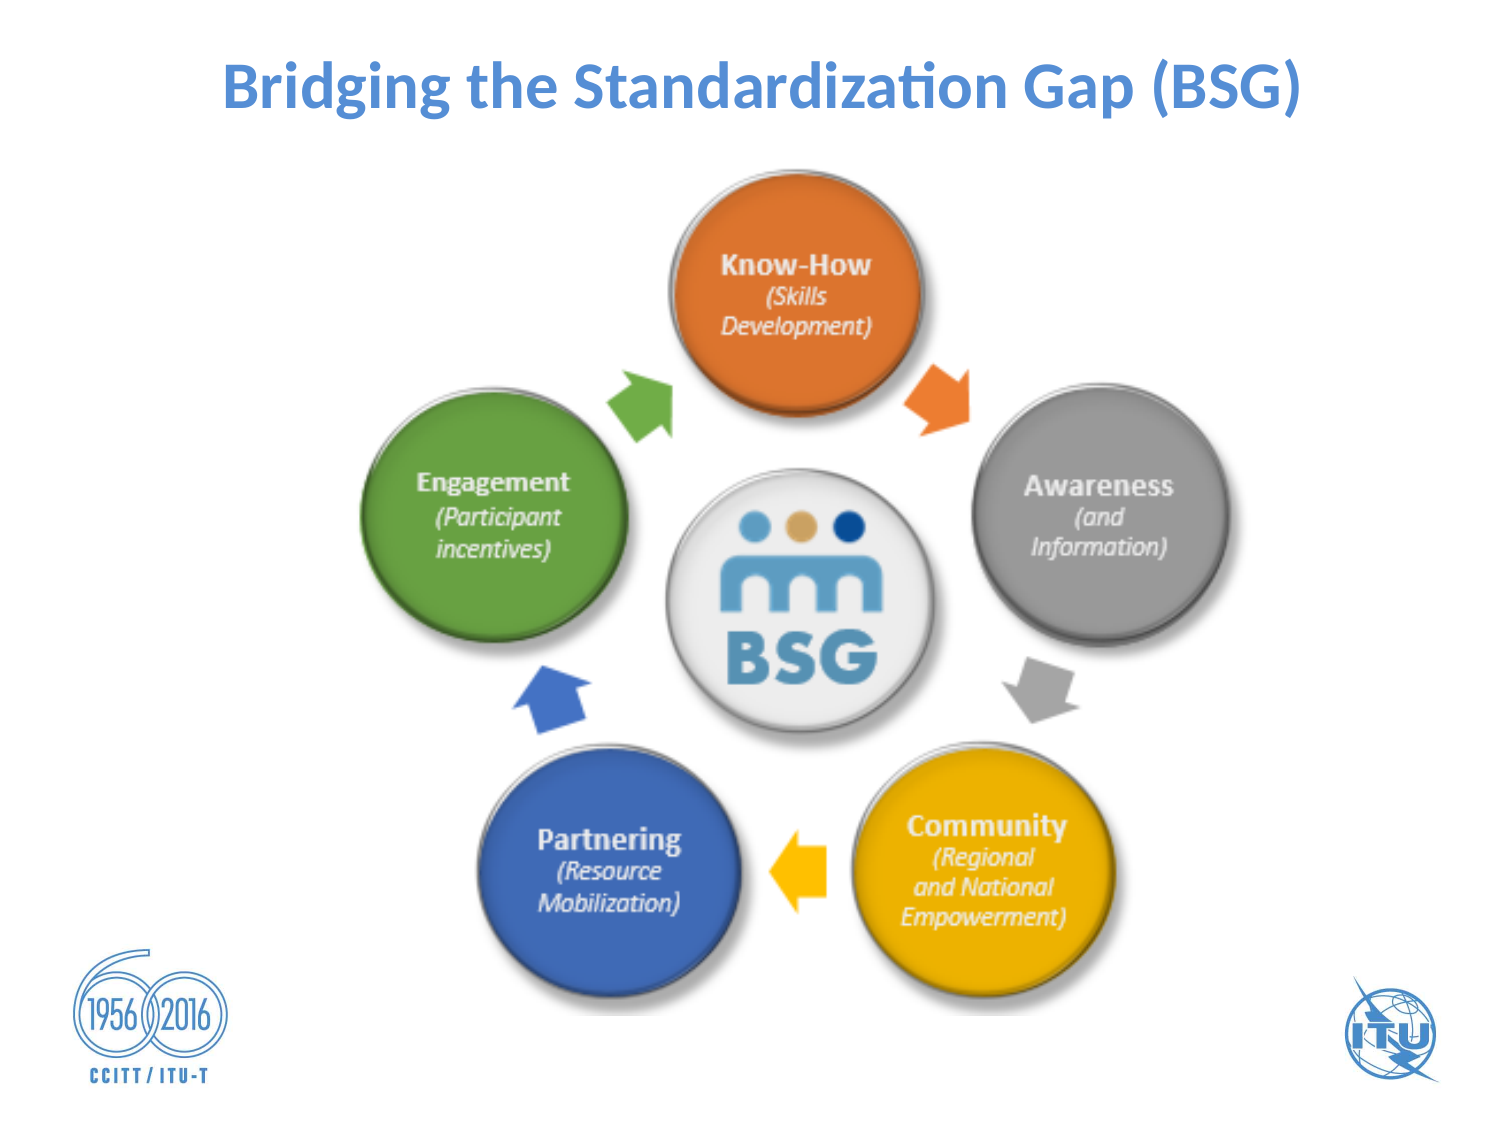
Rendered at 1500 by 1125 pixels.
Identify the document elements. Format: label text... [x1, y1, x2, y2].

picture [0, 0, 1500, 1125]
title Bridging the Standardization Gap (BSG) [123, 0, 1418, 164]
